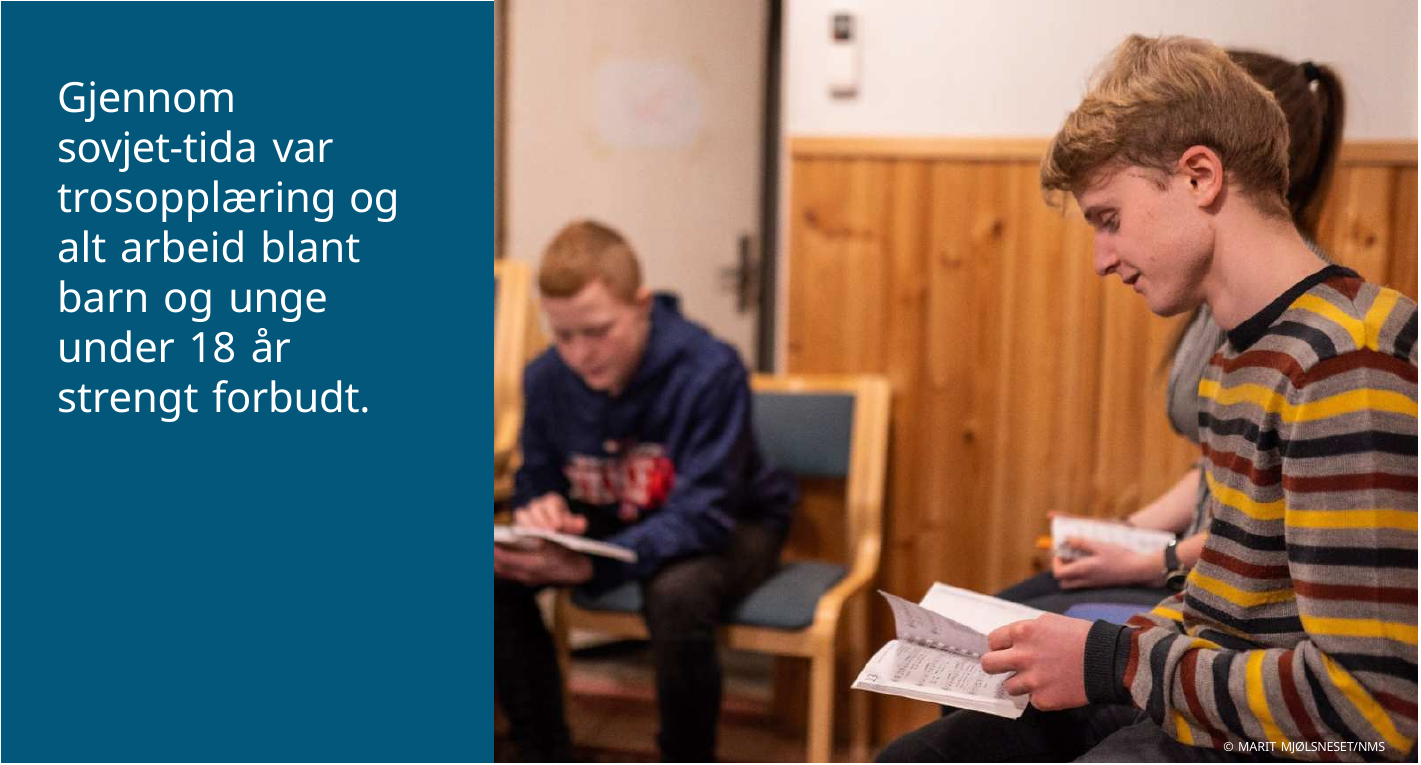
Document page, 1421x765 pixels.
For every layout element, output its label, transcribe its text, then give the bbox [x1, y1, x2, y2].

title Gjennom sovjet-tida var trosopplæring og alt arbeid blant barn og unge under 18 år strengt forbudt. [54, 68, 417, 421]
picture [495, 0, 1418, 764]
